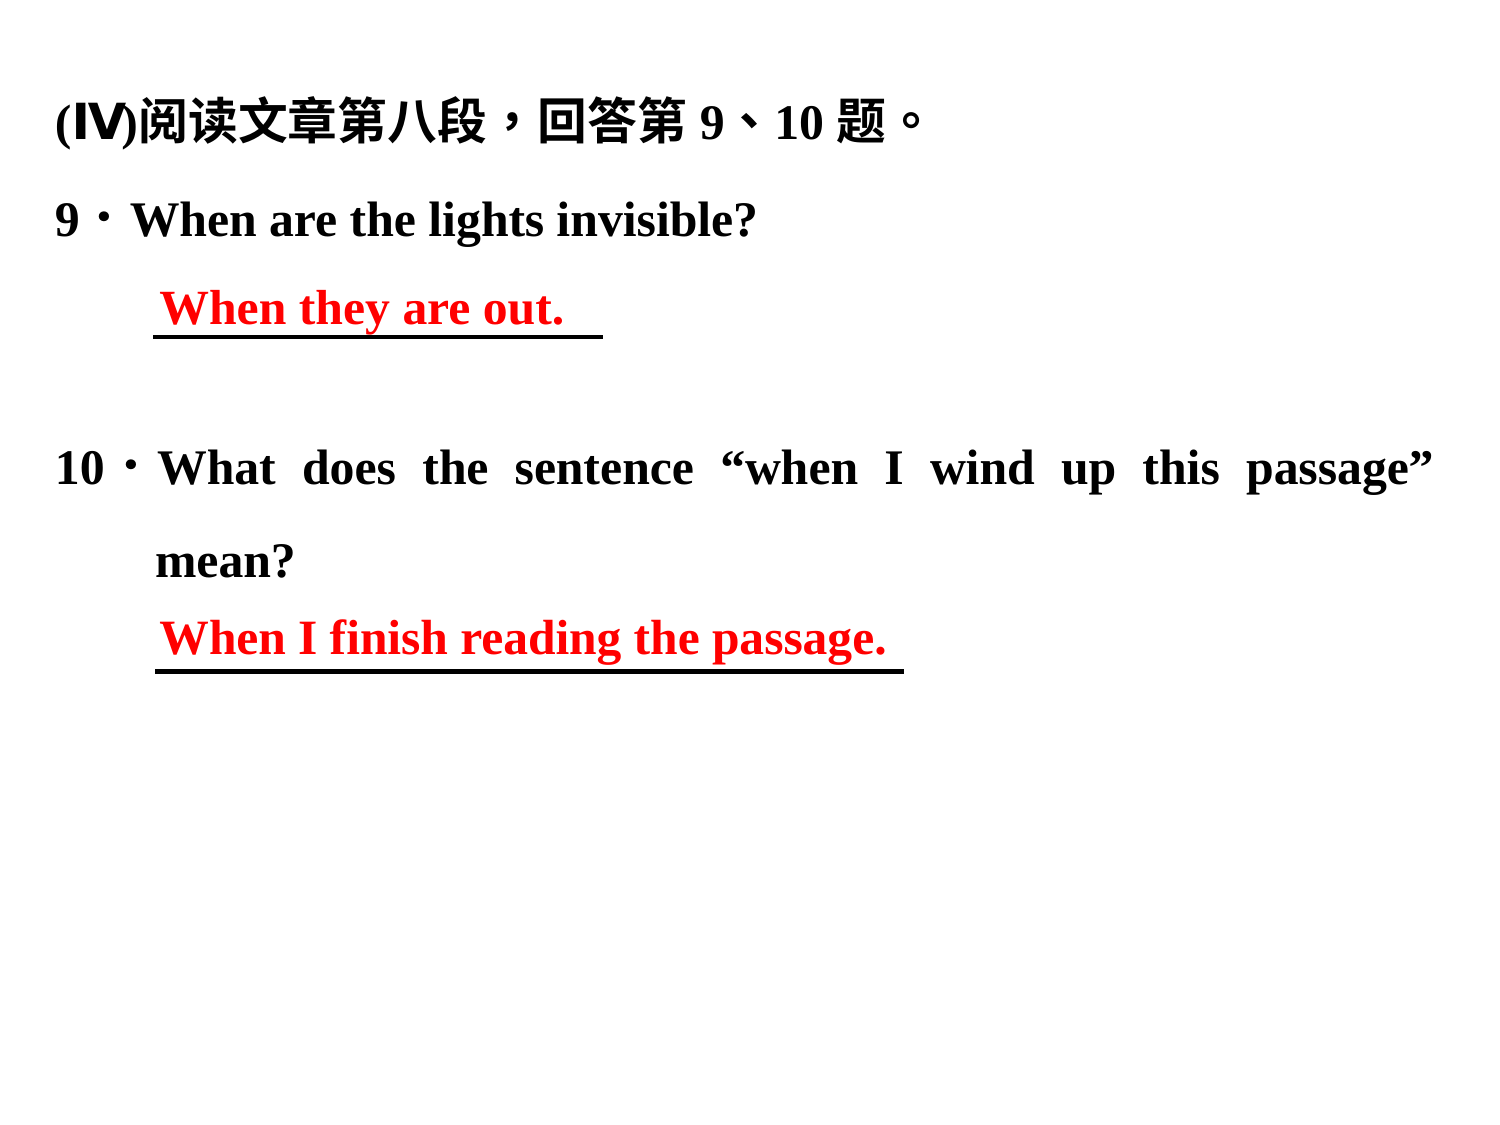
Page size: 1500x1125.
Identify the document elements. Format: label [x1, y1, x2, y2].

text_box [159, 604, 1052, 669]
text_box [54, 89, 1436, 369]
text_box [159, 274, 611, 348]
text_box [54, 434, 1436, 704]
